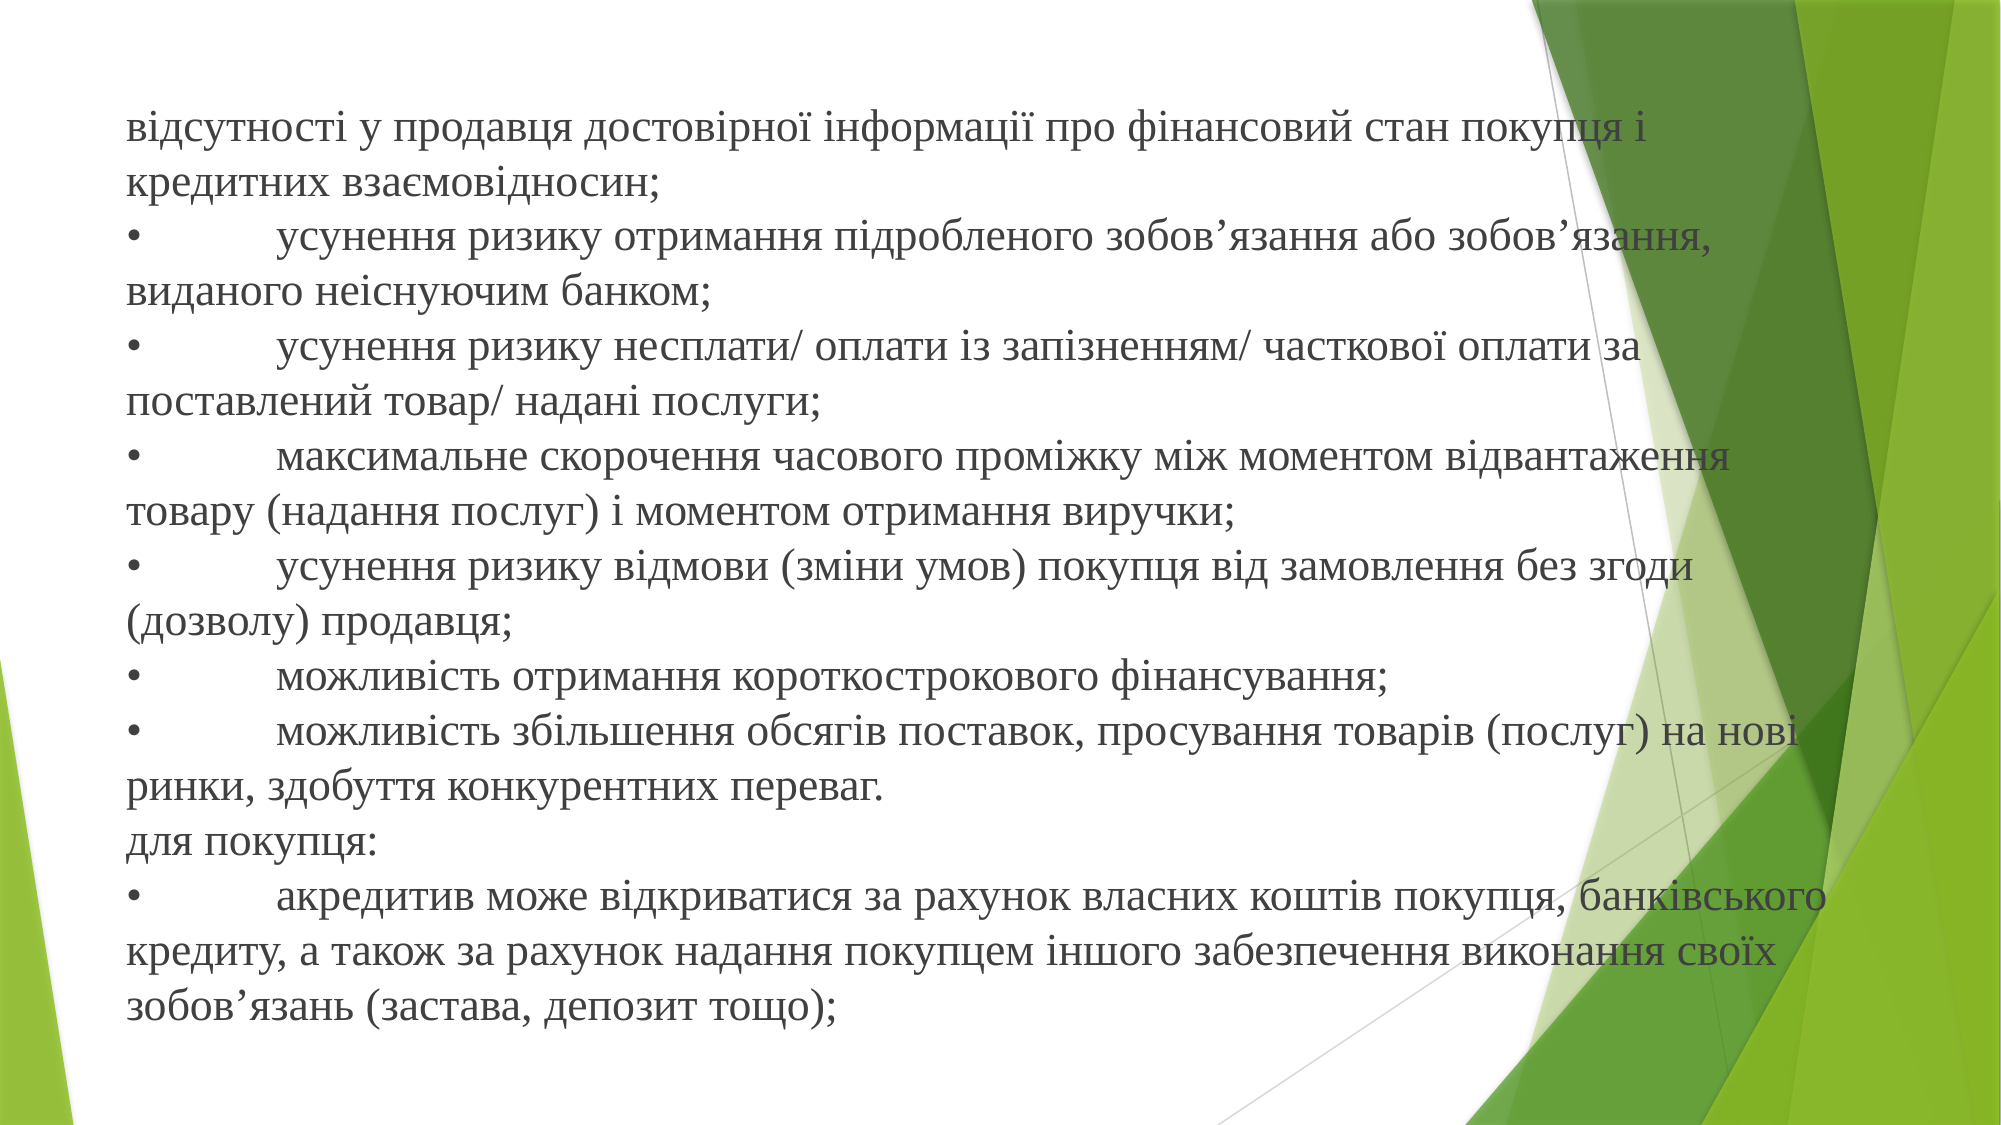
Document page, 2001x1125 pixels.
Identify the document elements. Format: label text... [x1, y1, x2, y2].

list відсутності у продавця достовірної інформації про фінансовий стан покупця і кредитних взаємовідносин; • усунення ризику отримання підробленого зобов’язання або зобов’язання, виданого неіснуючим банком; • усунення ризику несплати/ оплати із запізненням/ часткової оплати за поставлений товар/ надані послуги; • максимальне скорочення часового проміжку між моментом відвантаження товару (надання послуг) і моментом отримання виручки; • усунення ризику відмови (зміни умов) покупця від замовлення без згоди (дозволу) продавця; • можливість отримання короткострокового фінансування; • можливість збільшення обсягів поставок, просування товарів (послуг) на нові ринки, здобуття конкурентних переваг. для покупця: • акредитив може відкриватися за рахунок власних коштів покупця, банківського кредиту, а також за рахунок надання покупцем іншого забезпечення виконання своїх зобов’язань (застава, депозит тощо); [111, 87, 1849, 1039]
